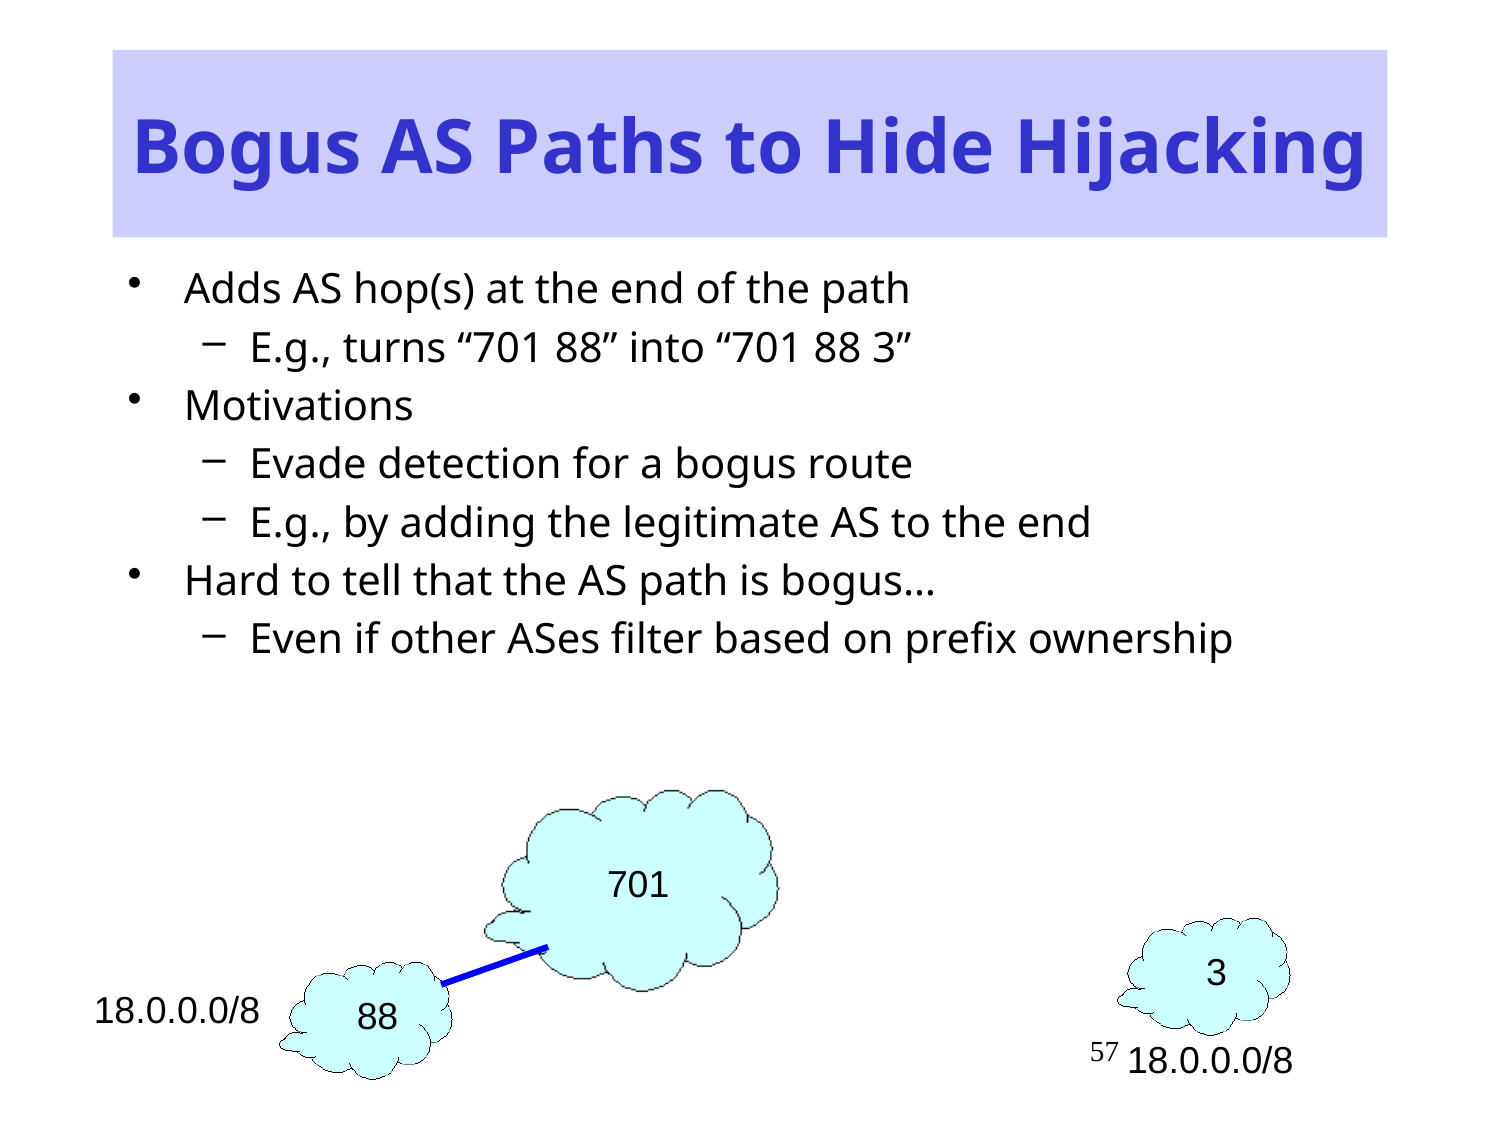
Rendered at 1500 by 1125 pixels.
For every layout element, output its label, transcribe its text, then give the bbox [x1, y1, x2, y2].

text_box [1115, 908, 1299, 1043]
list Adds AS hop(s) at the end of the path E.g., turns “701 88” into “701 88 3” Motivations Evade detection for a bogus route E.g., by adding the legitimate AS to the end Hard to tell that the AS path is bogus… Even if other ASes filter based on prefix ownership [112, 254, 1388, 930]
text_box 18.0.0.0/8 [78, 978, 271, 1039]
text_box 18.0.0.0/8 [1112, 1028, 1309, 1089]
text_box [481, 776, 795, 1006]
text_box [276, 952, 461, 1087]
title Bogus AS Paths to Hide Hijacking [112, 50, 1388, 238]
slide_number 57 [1074, 1025, 1388, 1100]
